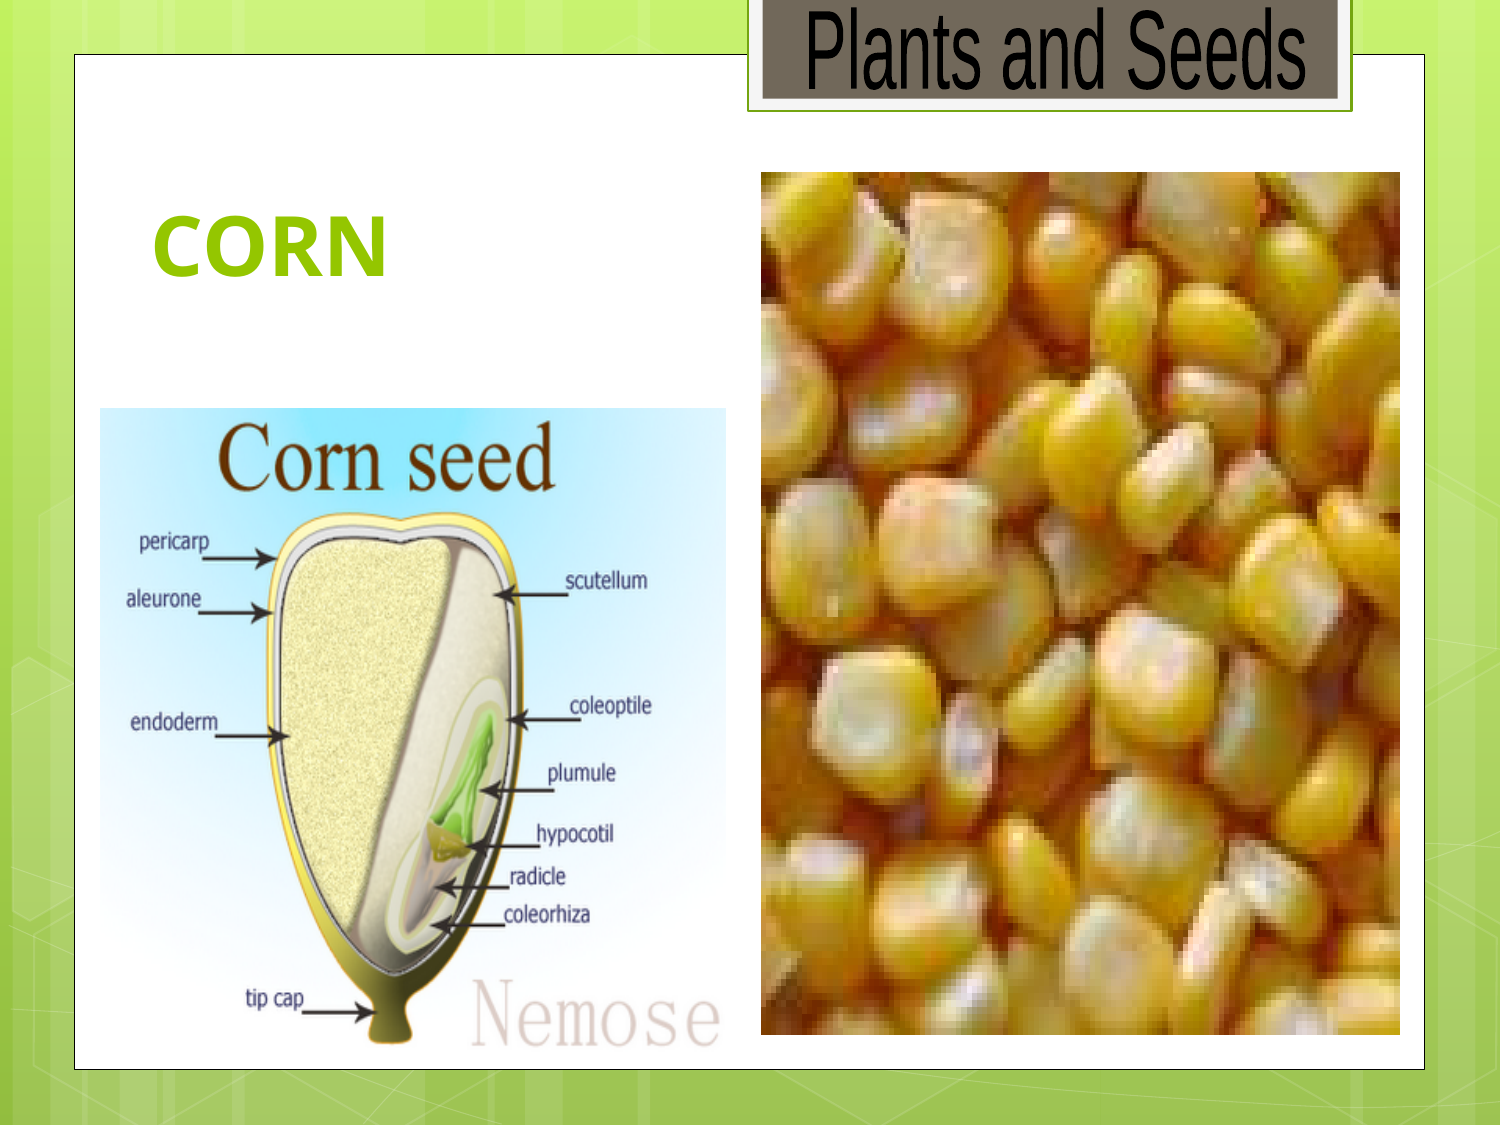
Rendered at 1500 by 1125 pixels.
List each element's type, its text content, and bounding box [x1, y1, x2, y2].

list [100, 408, 726, 1059]
picture [761, 172, 1400, 1036]
title CORN [135, 113, 621, 302]
